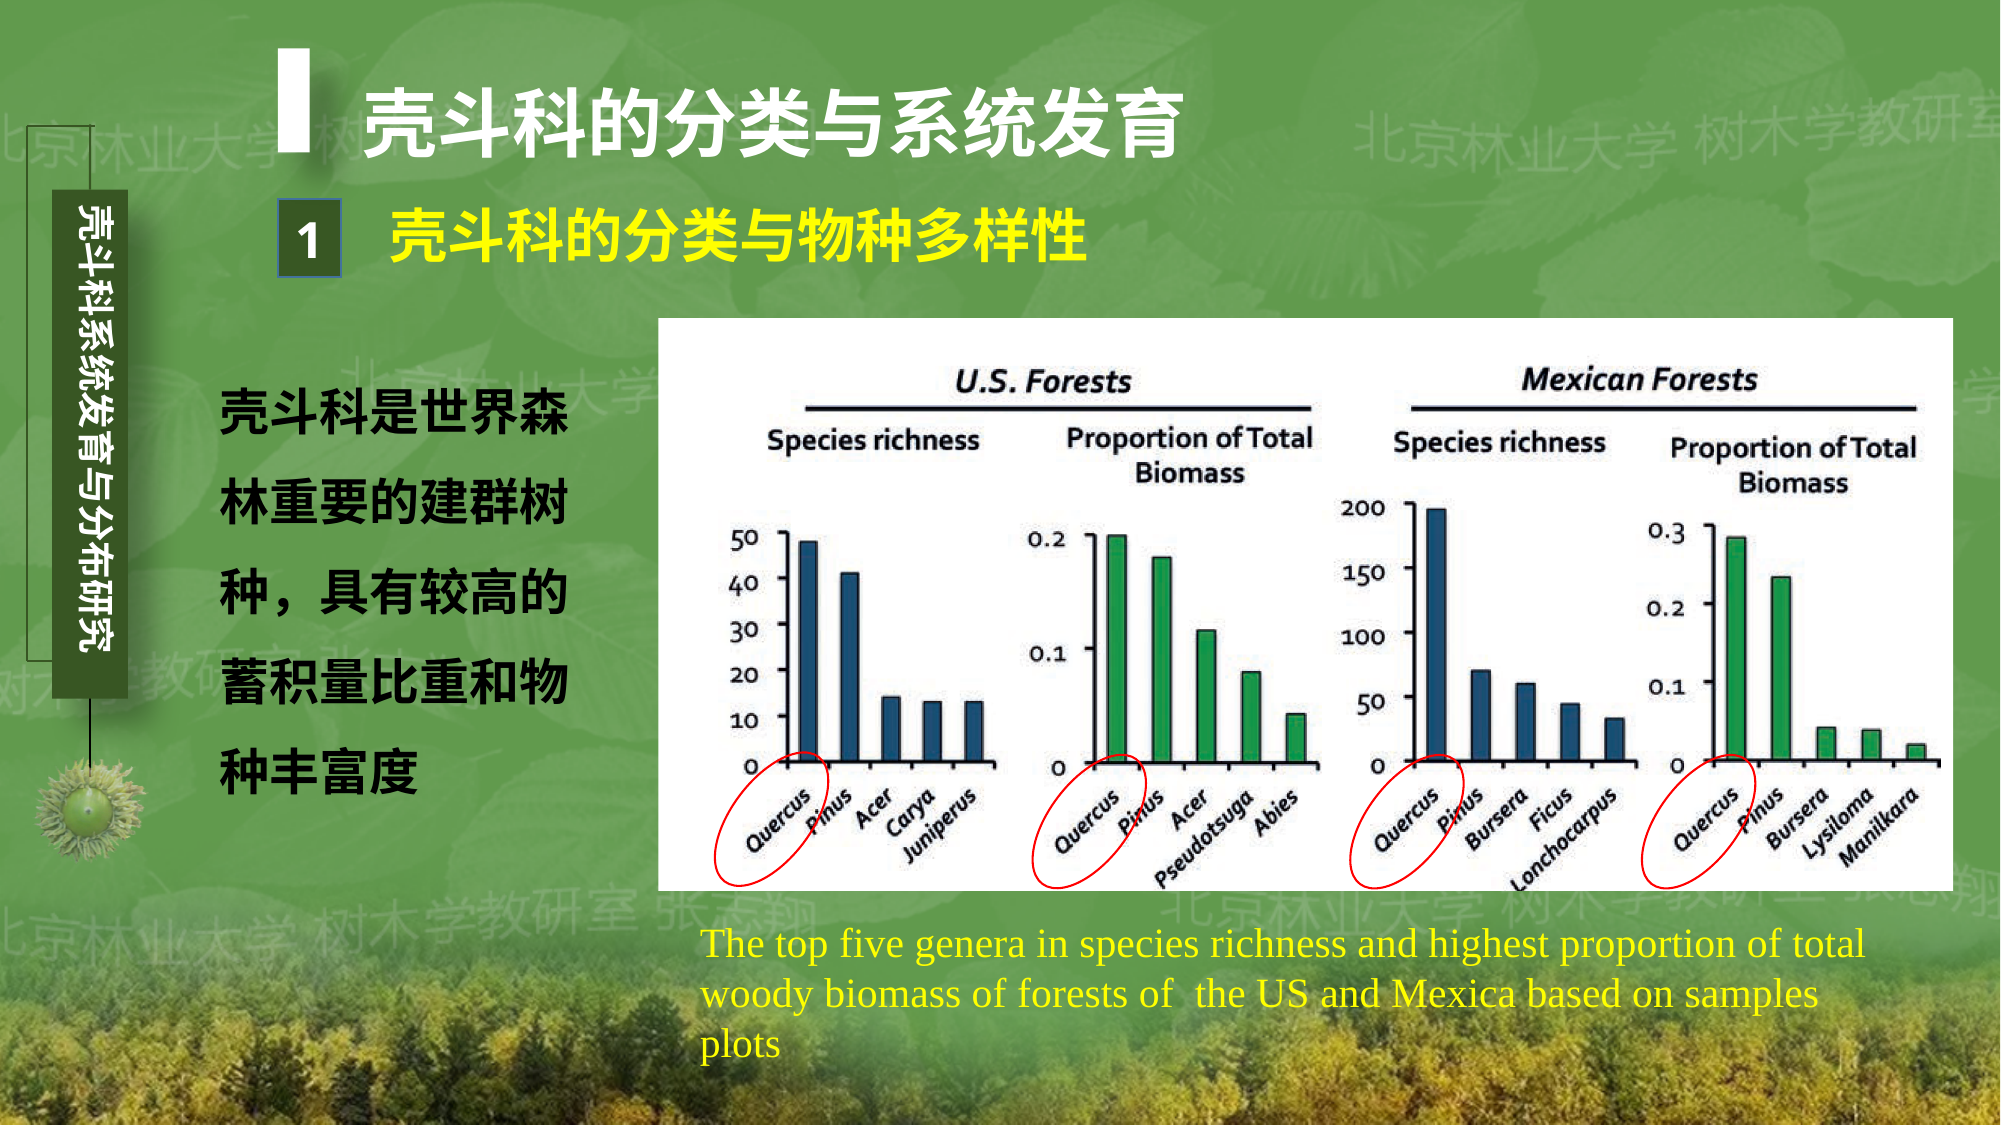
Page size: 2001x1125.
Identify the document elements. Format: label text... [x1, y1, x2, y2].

picture [0, 0, 2001, 1125]
text_box 壳斗科的分类与物种多样性 [375, 191, 1104, 277]
text_box [277, 47, 311, 153]
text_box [658, 318, 1954, 1025]
text_box 壳斗科的分类与系统发育 [348, 24, 1203, 175]
text_box 1 [277, 198, 342, 278]
text_box 壳斗科是世界森林重要的建群树种，具有较高的蓄积量比重和物种丰富度 [204, 343, 604, 808]
